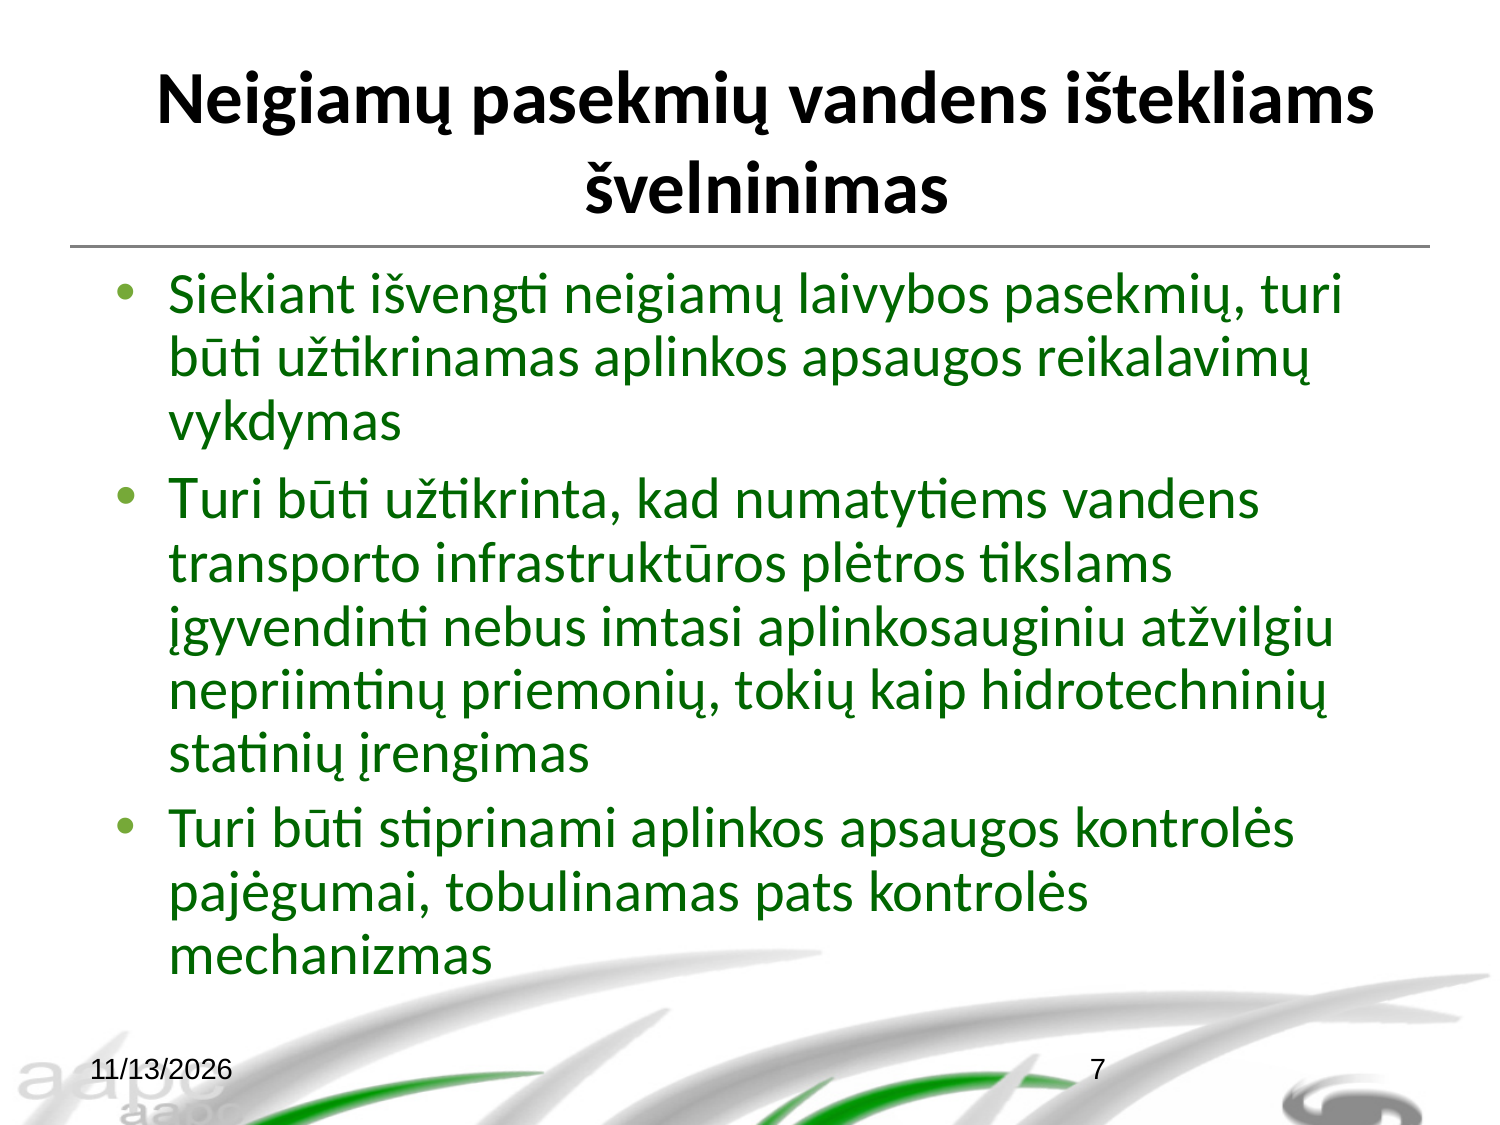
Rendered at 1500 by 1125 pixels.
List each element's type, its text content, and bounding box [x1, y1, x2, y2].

title Neigiamų pasekmių vandens ištekliams švelninimas [74, 44, 1459, 233]
picture [0, 937, 1500, 1125]
list Siekiant išvengti neigiamų laivybos pasekmių, turi būti užtikrinamas aplinkos apsaugos reikalavimų vykdymas Turi būti užtikrinta, kad numatytiems vandens transporto infrastruktūros plėtros tikslams įgyvendinti nebus imtasi aplinkosauginiu atžvilgiu nepriimtinų priemonių, tokių kaip hidrotechninių statinių įrengimas Turi būti stiprinami aplinkos apsaugos kontrolės pajėgumai, tobulinamas pats kontrolės mechanizmas [100, 255, 1424, 999]
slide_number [75, 1042, 425, 1103]
slide_number 7 [1074, 1042, 1425, 1103]
